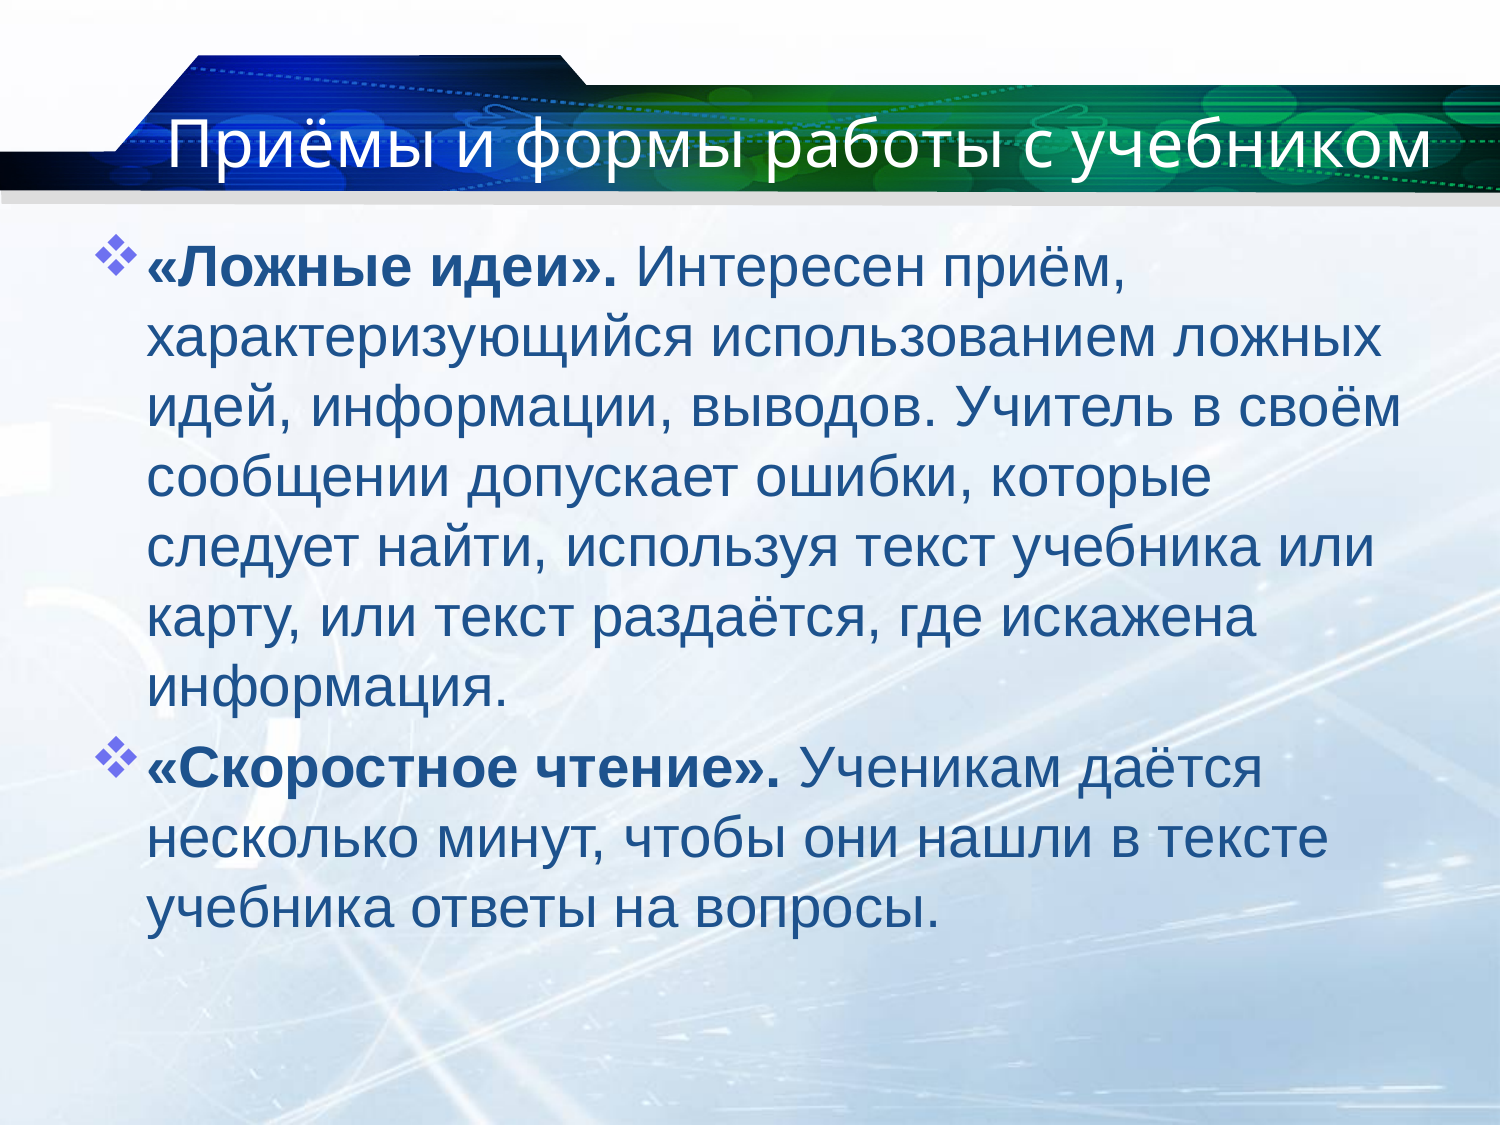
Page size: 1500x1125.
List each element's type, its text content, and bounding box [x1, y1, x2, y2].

title Приёмы и формы работы с учебником [99, 95, 1500, 188]
list «Ложные идеи». Интересен приём, характеризующийся использованием ложных идей, информации, выводов. Учитель в своём сообщении допускает ошибки, которые следует найти, используя текст учебника или карту, или текст раздаётся, где искажена информация. «Скоростное чтение». Ученикам даётся несколько минут, чтобы они нашли в тексте учебника ответы на вопросы. [75, 220, 1425, 1063]
picture [0, 0, 1500, 1125]
